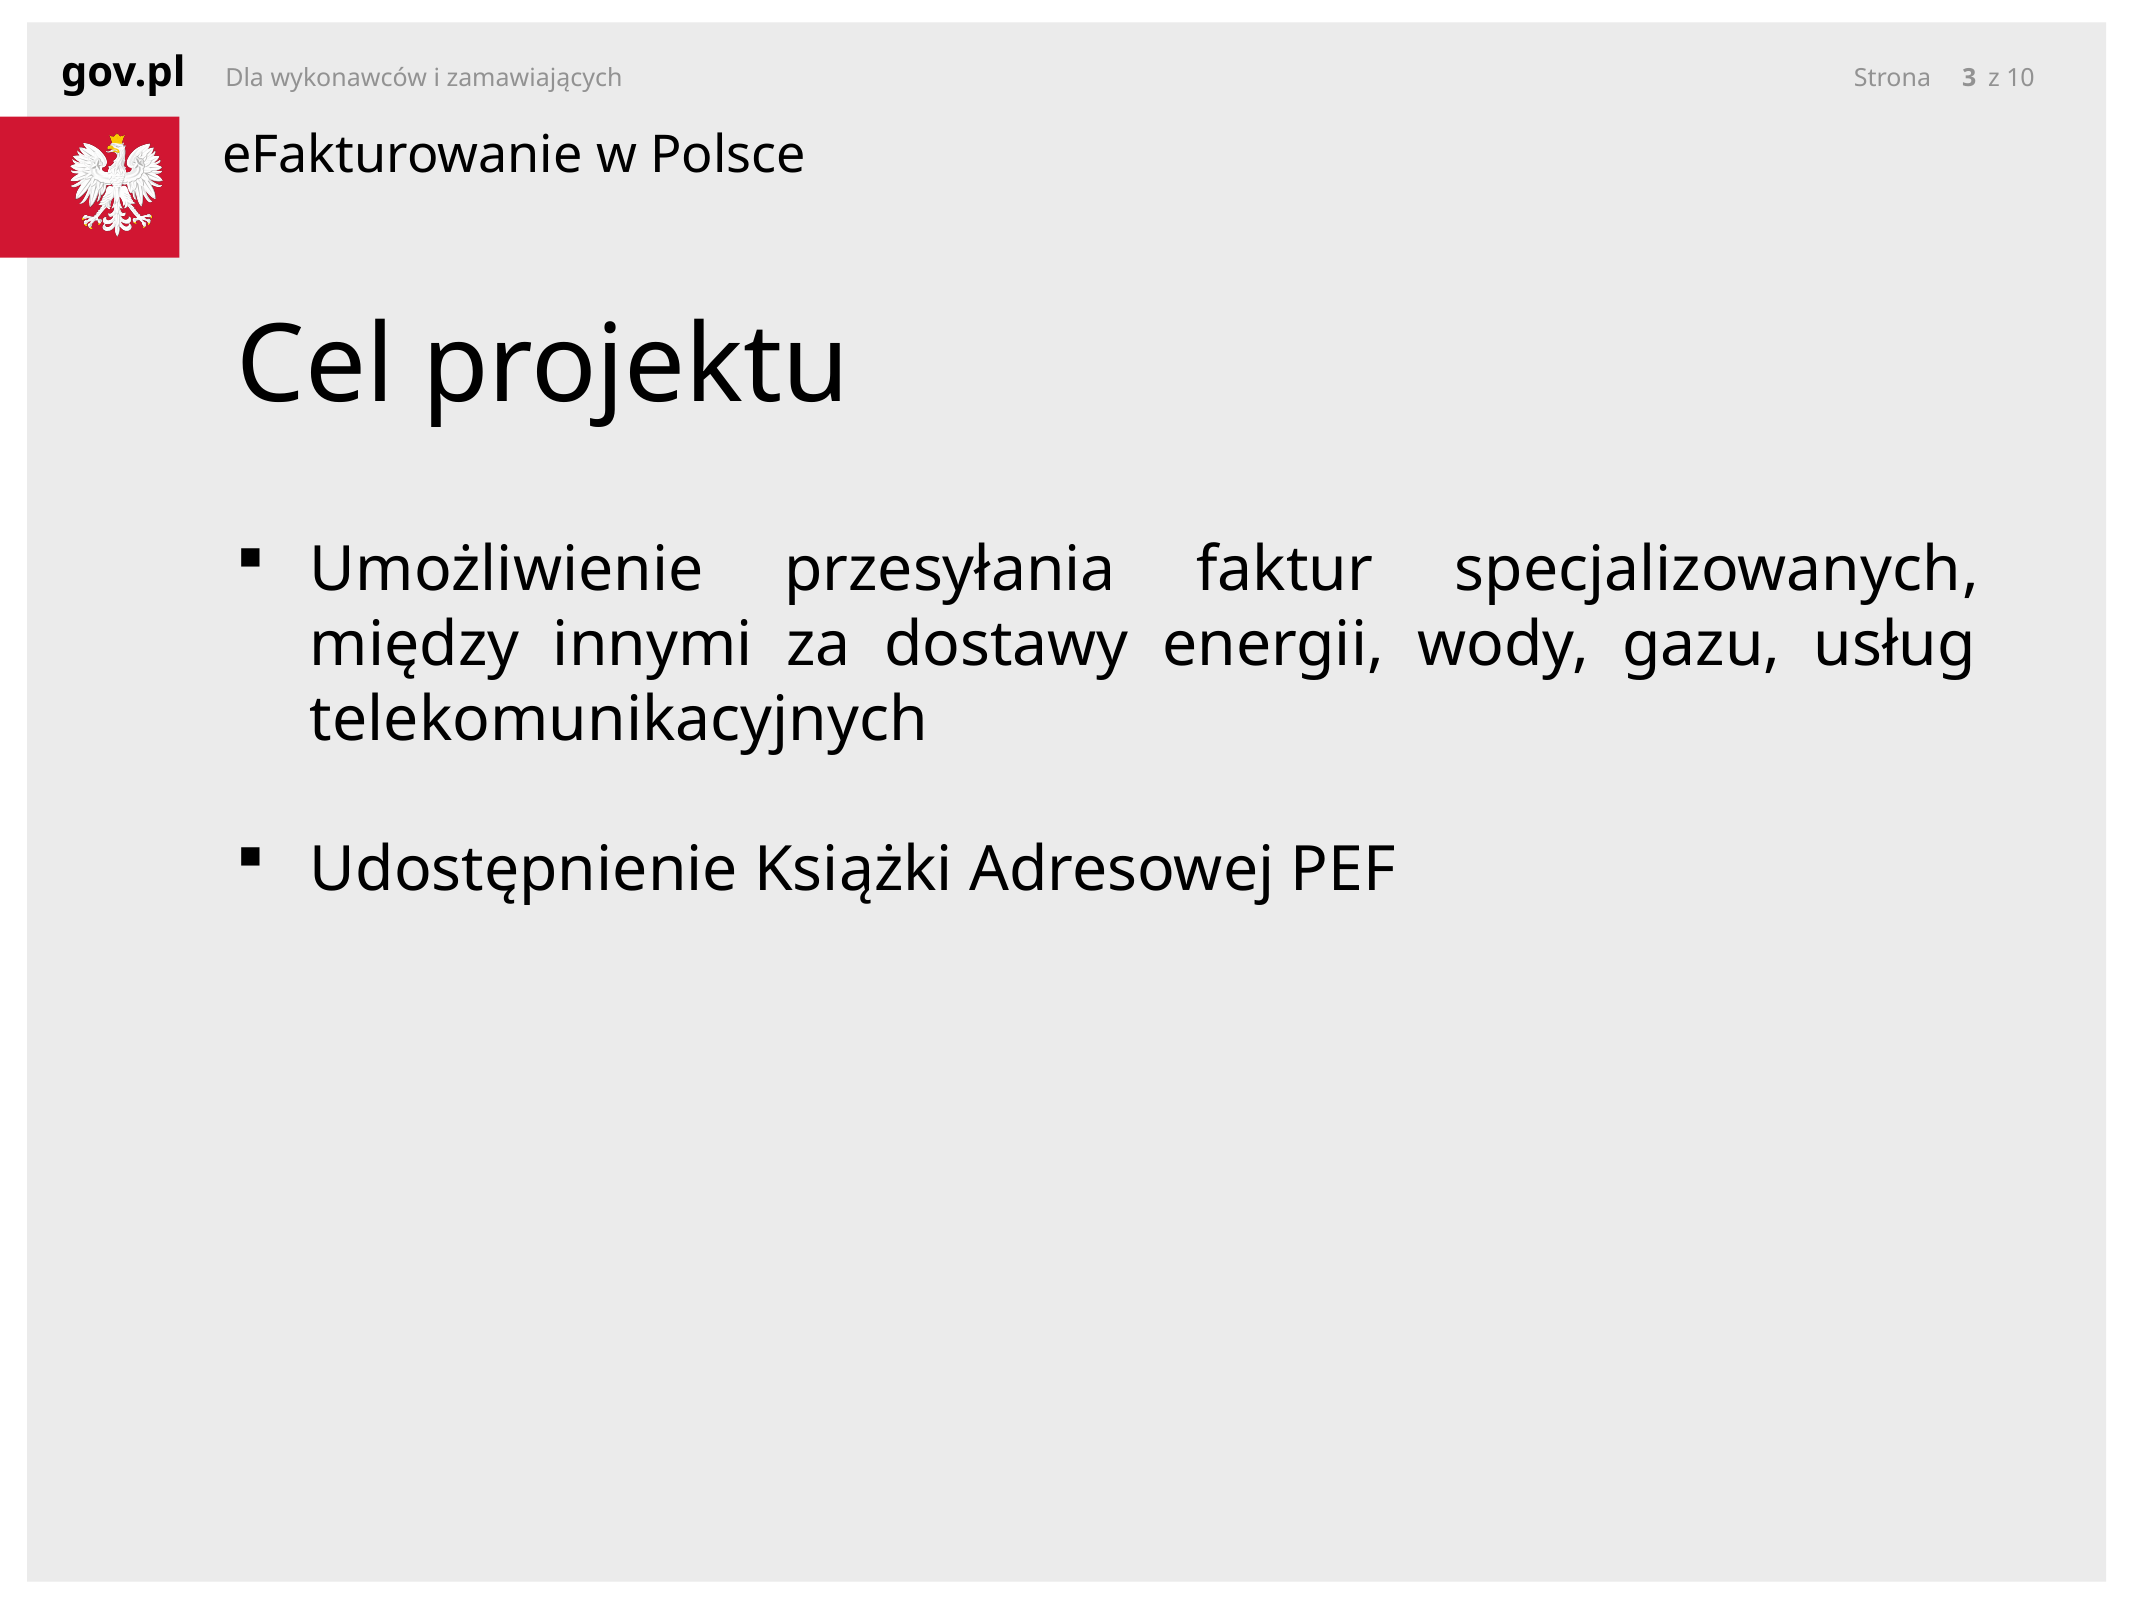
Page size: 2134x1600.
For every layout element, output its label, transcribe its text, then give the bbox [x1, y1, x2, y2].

text_box Strona [1845, 52, 1940, 100]
text_box [27, 22, 2107, 1582]
text_box Umożliwienie przesyłania faktur specjalizowanych, między innymi za dostawy energii, wody, gazu, usług telekomunikacyjnych Udostępnienie Książki Adresowej PEF [236, 527, 1979, 903]
text_box Dla wykonawców i zamawiających [217, 52, 632, 100]
picture [70, 133, 163, 237]
slide_number 3 [1951, 52, 1979, 100]
text_box eFakturowanie w Polsce [214, 112, 815, 192]
text_box z 10 [1979, 52, 2050, 100]
text_box Cel projektu [236, 293, 1903, 424]
text_box gov.pl [52, 36, 195, 103]
text_box [0, 116, 180, 258]
